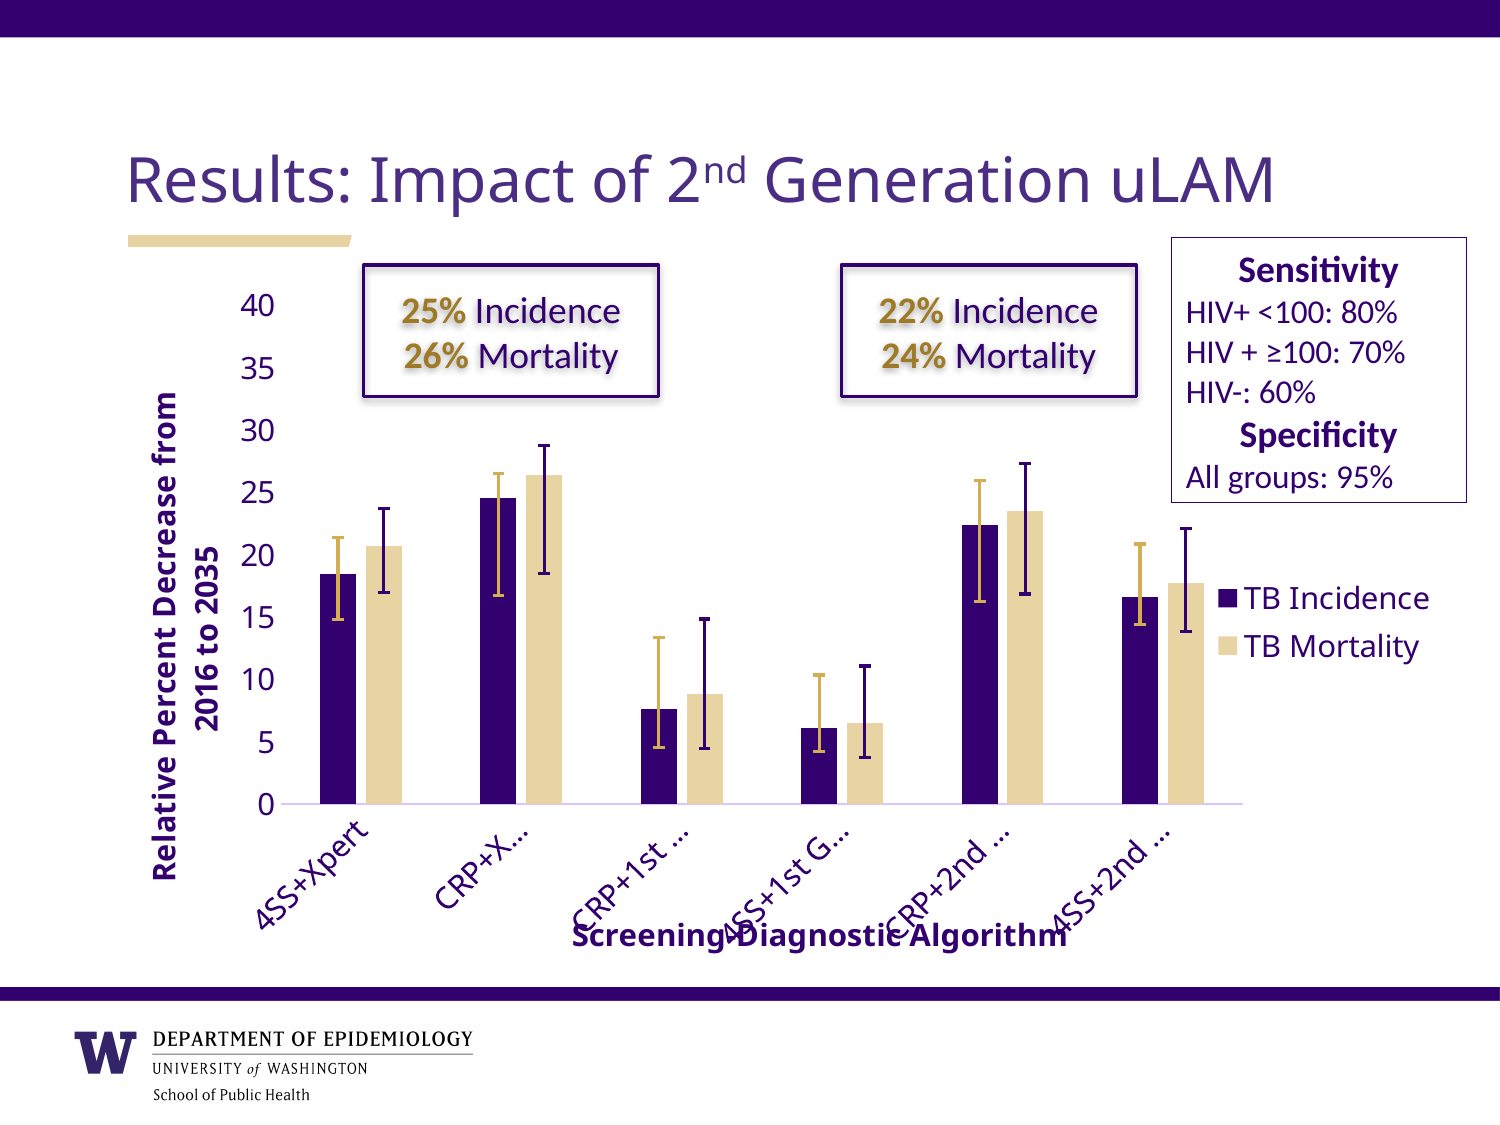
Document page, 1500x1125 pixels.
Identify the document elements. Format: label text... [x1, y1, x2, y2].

chart [125, 284, 1454, 965]
picture [128, 235, 352, 247]
picture [0, 987, 1500, 1125]
text_box 25% Incidence 26% Mortality [363, 264, 660, 283]
list Results: Impact of 2nd Generation uLAM [110, 60, 1453, 224]
text_box 22% Incidence 24% Mortality [840, 264, 1137, 283]
text_box Sensitivity HIV+ <100: 80% HIV + ≥100: 70% HIV-: 60% Specificity All groups: 95% [1171, 237, 1467, 503]
